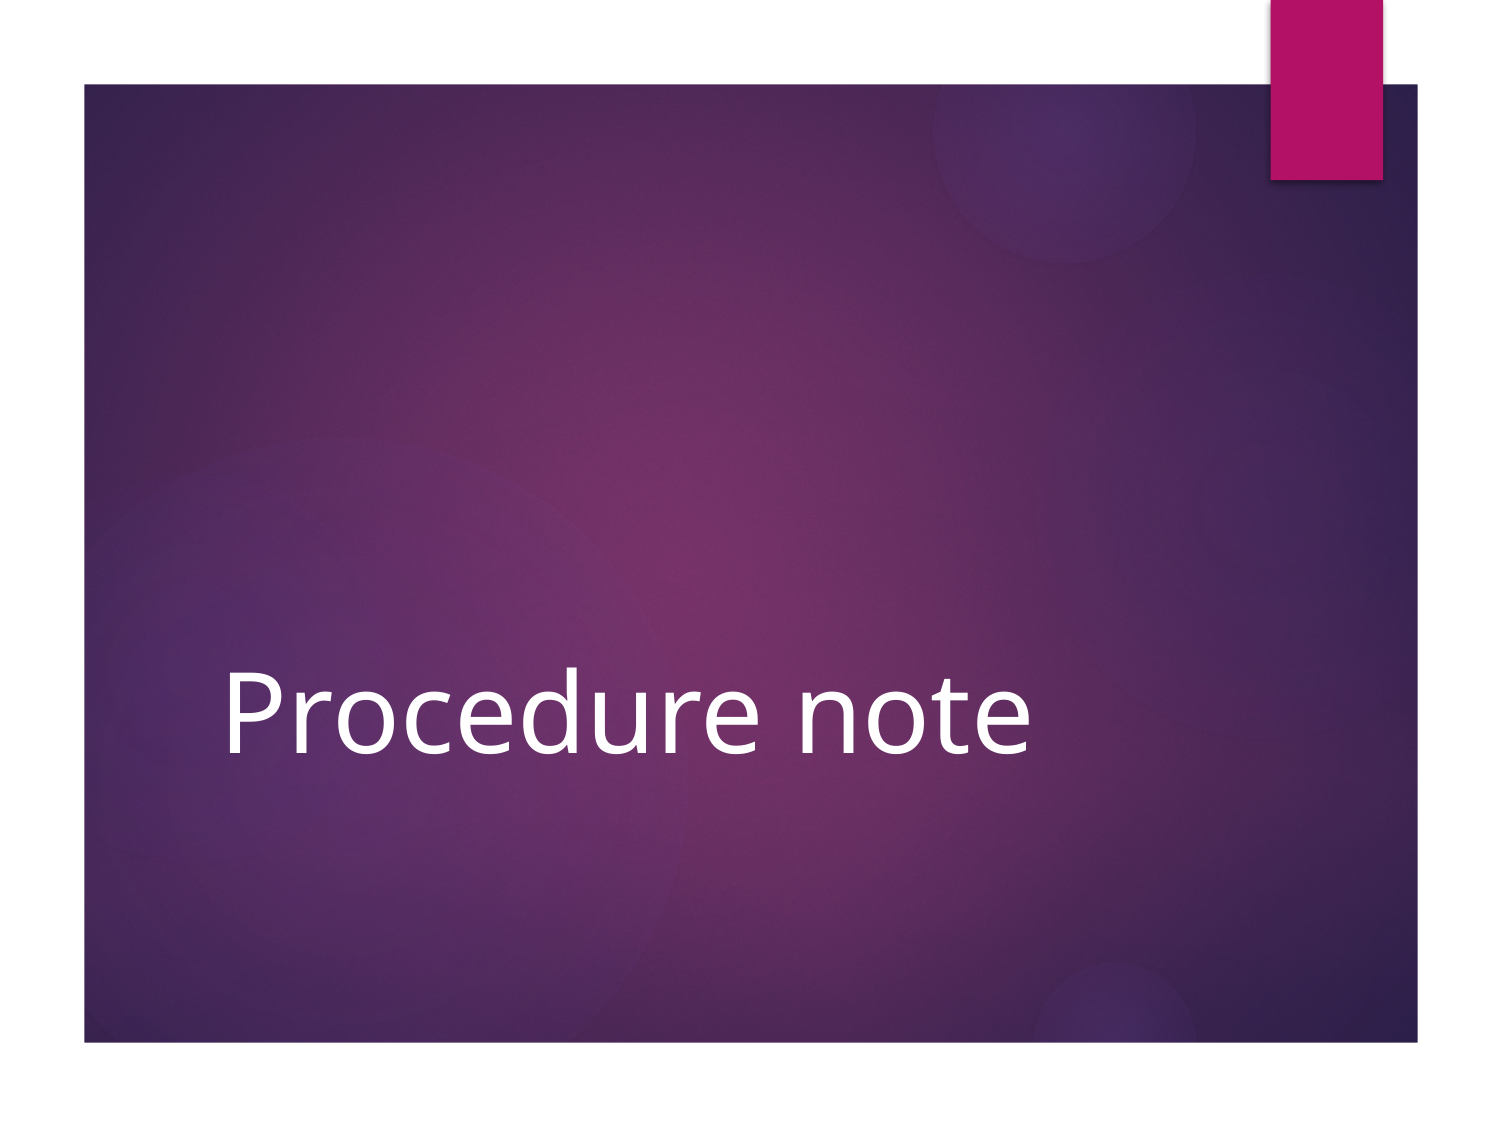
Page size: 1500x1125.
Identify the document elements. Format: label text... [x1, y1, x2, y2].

title Procedure note [142, 365, 1113, 784]
